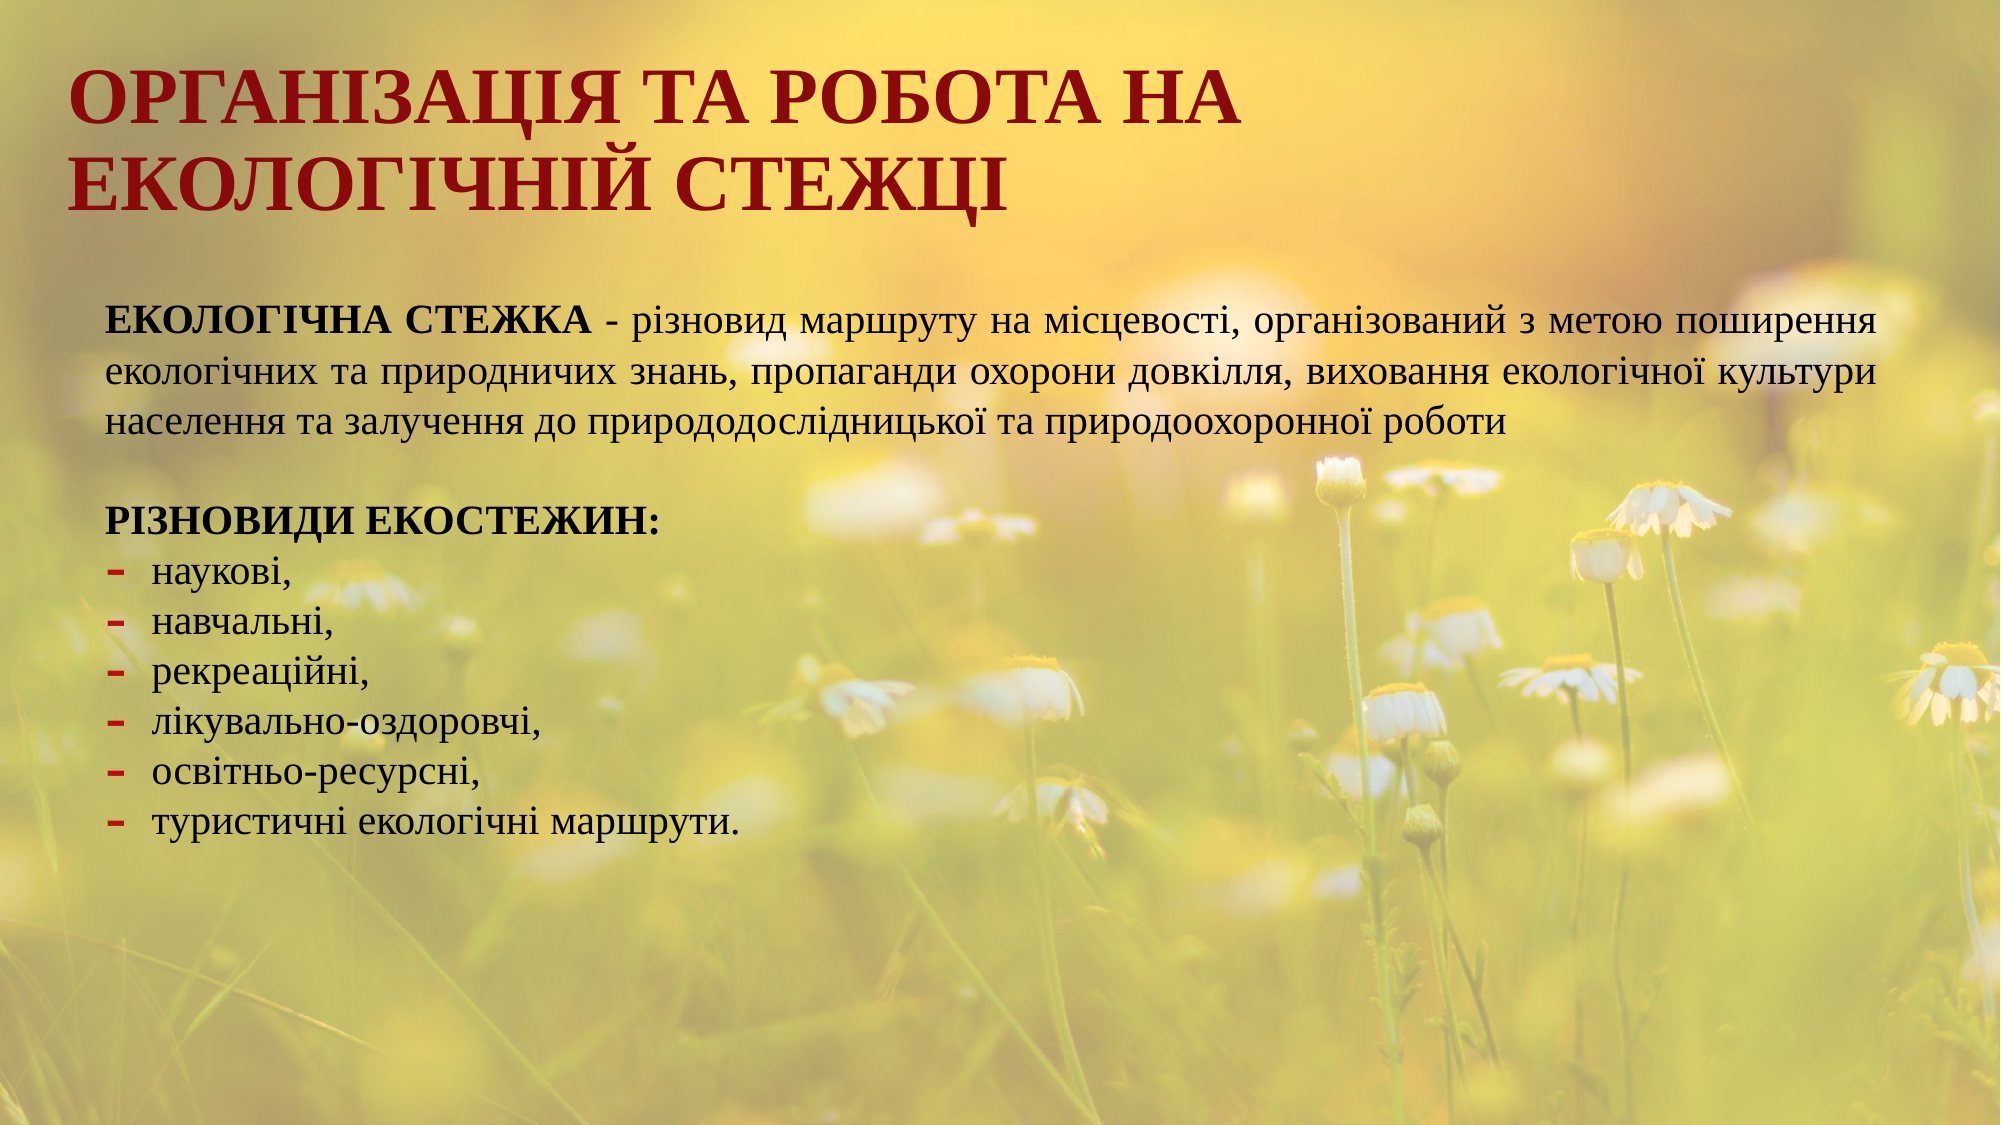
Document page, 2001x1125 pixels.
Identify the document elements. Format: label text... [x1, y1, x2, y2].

title Організація та робота на екологічній стежці [52, 46, 1758, 218]
list Екологічна стежка - різновид маршруту на місцевості, організований з метою поширення екологічних та природничих знань, пропаганди охорони довкілля, виховання екологічної культури населення та залучення до природодослідницької та природоохоронної роботи Різновиди екостежин: наукові, навчальні, рекреаційні, лікувально-оздоровчі, освітньо-ресурсні, туристичні екологічні маршрути. [52, 218, 1893, 918]
